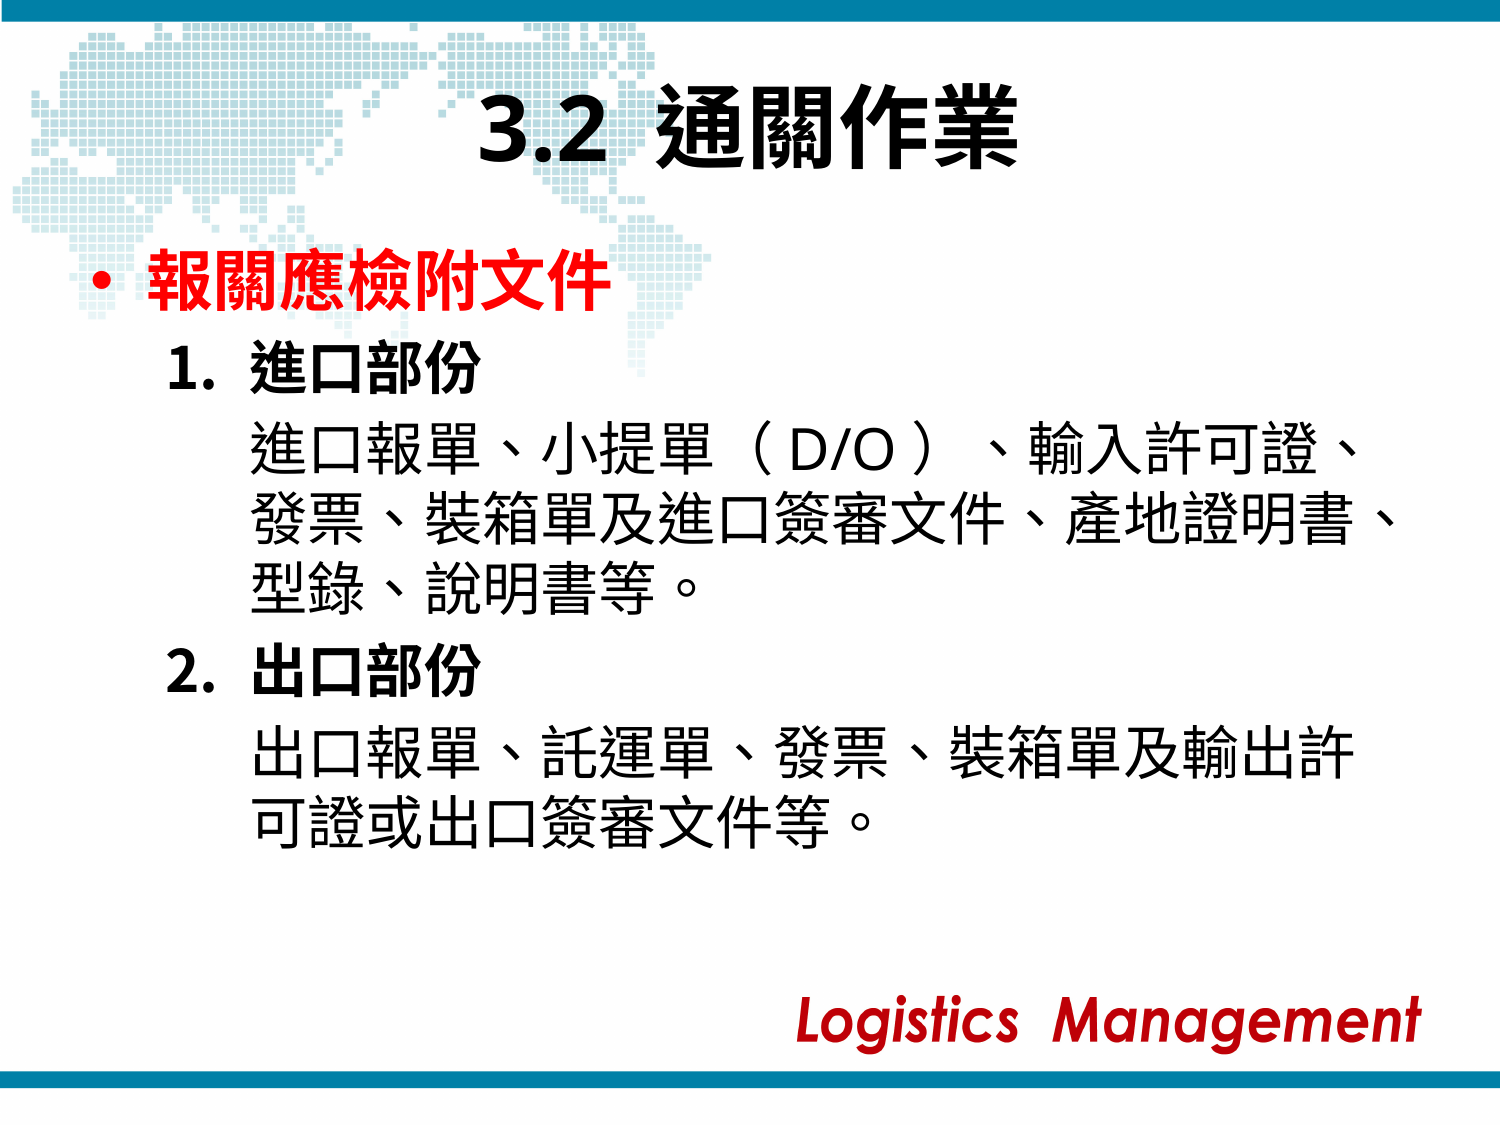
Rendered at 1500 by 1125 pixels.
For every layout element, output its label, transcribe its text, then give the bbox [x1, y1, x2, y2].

list 報關應檢附文件 進口部份 進口報單、小提單（D/O）、輸入許可證、發票、裝箱單及進口簽審文件、產地證明書、型錄、說明書等。 出口部份 出口報單、託運單、發票、裝箱單及輸出許可證或出口簽審文件等。 [74, 231, 1426, 975]
picture [0, 0, 1500, 1071]
picture [0, 1089, 1500, 1125]
title 3.2 通關作業 [74, 30, 1426, 219]
